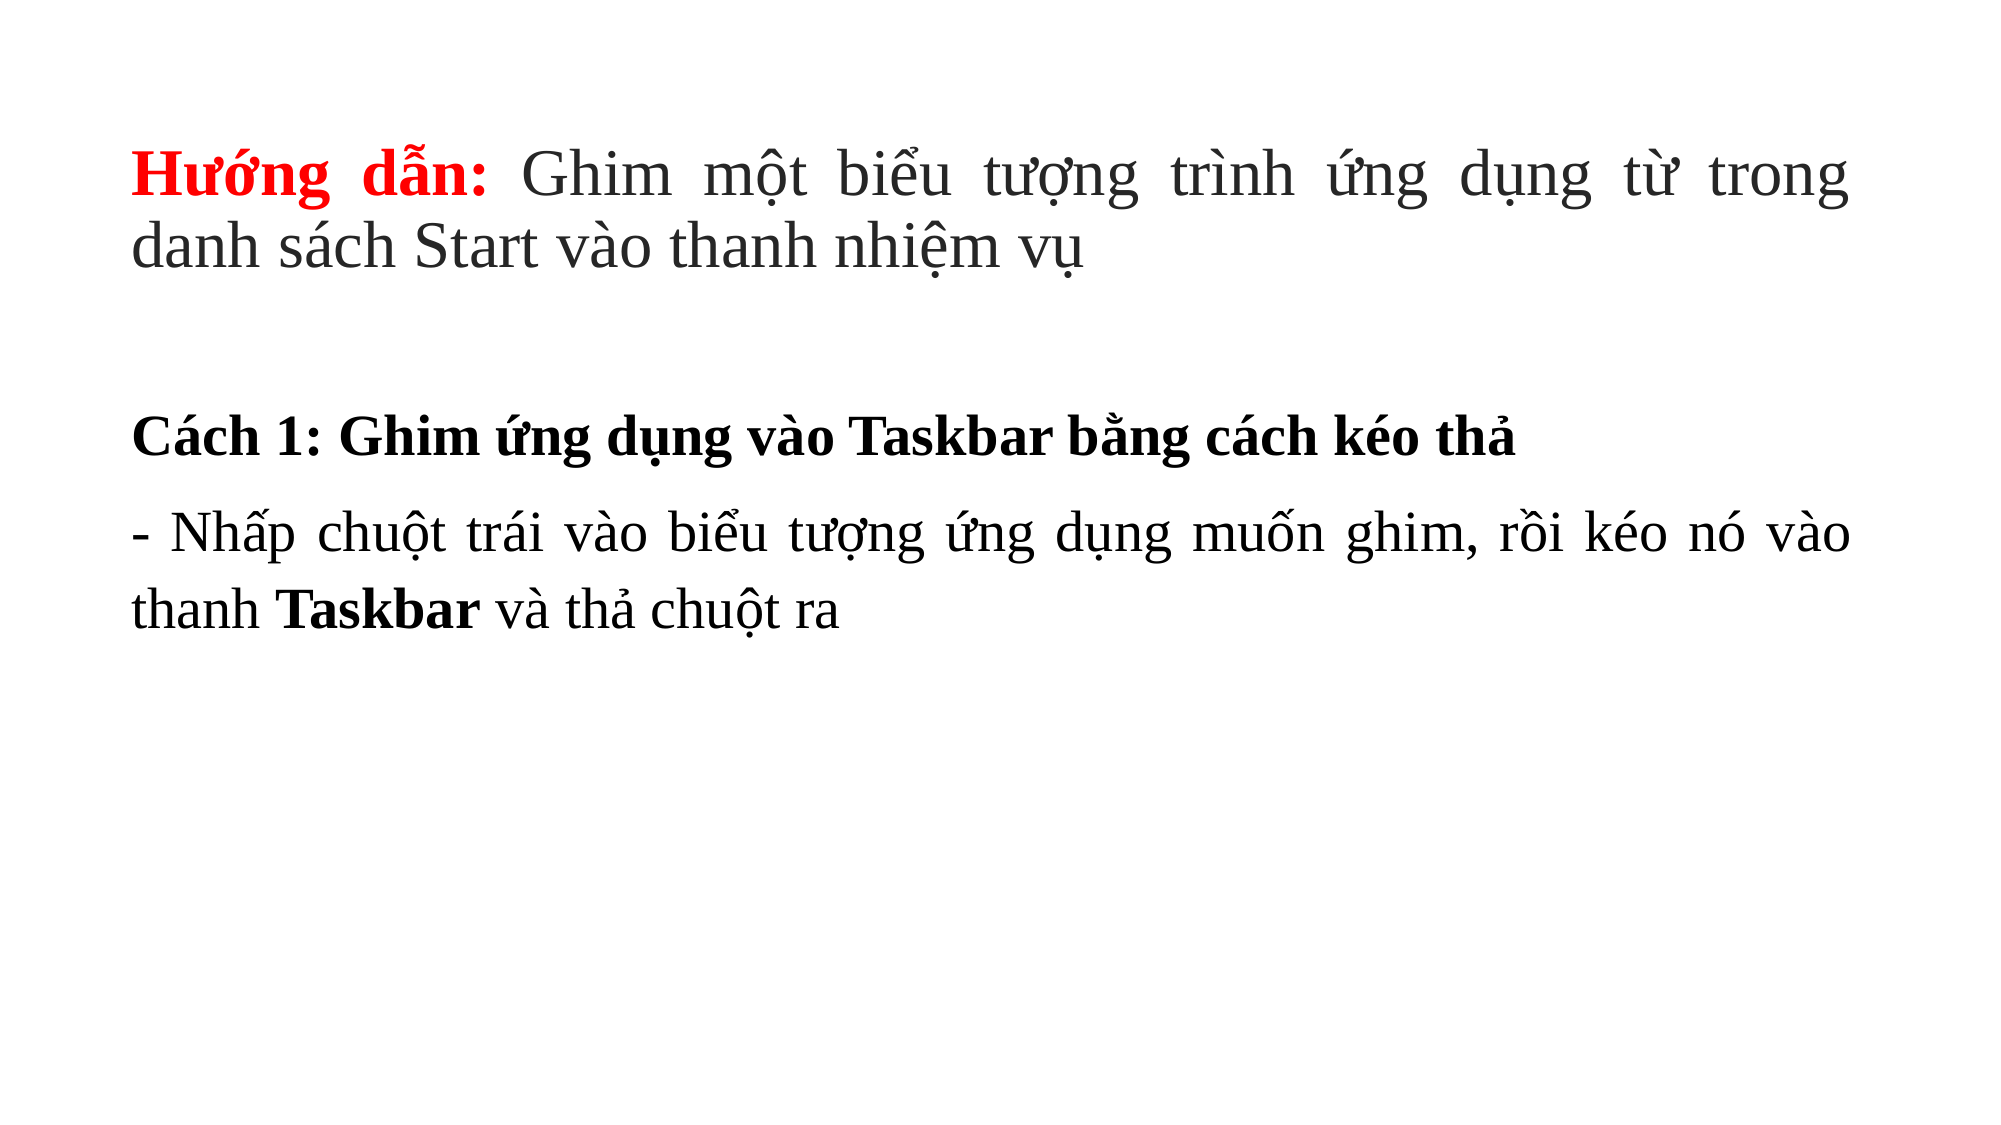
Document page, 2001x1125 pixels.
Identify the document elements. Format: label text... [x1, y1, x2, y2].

title Hướng dẫn: Ghim một biểu tượng trình ứng dụng từ trong danh sách Start vào thanh nhiệm vụ [116, 65, 1868, 354]
list Cách 1: Ghim ứng dụng vào Taskbar bằng cách kéo thả - Nhấp chuột trái vào biểu tượng ứng dụng muốn ghim, rồi kéo nó vào thanh Taskbar và thả chuột ra [116, 382, 1868, 1003]
